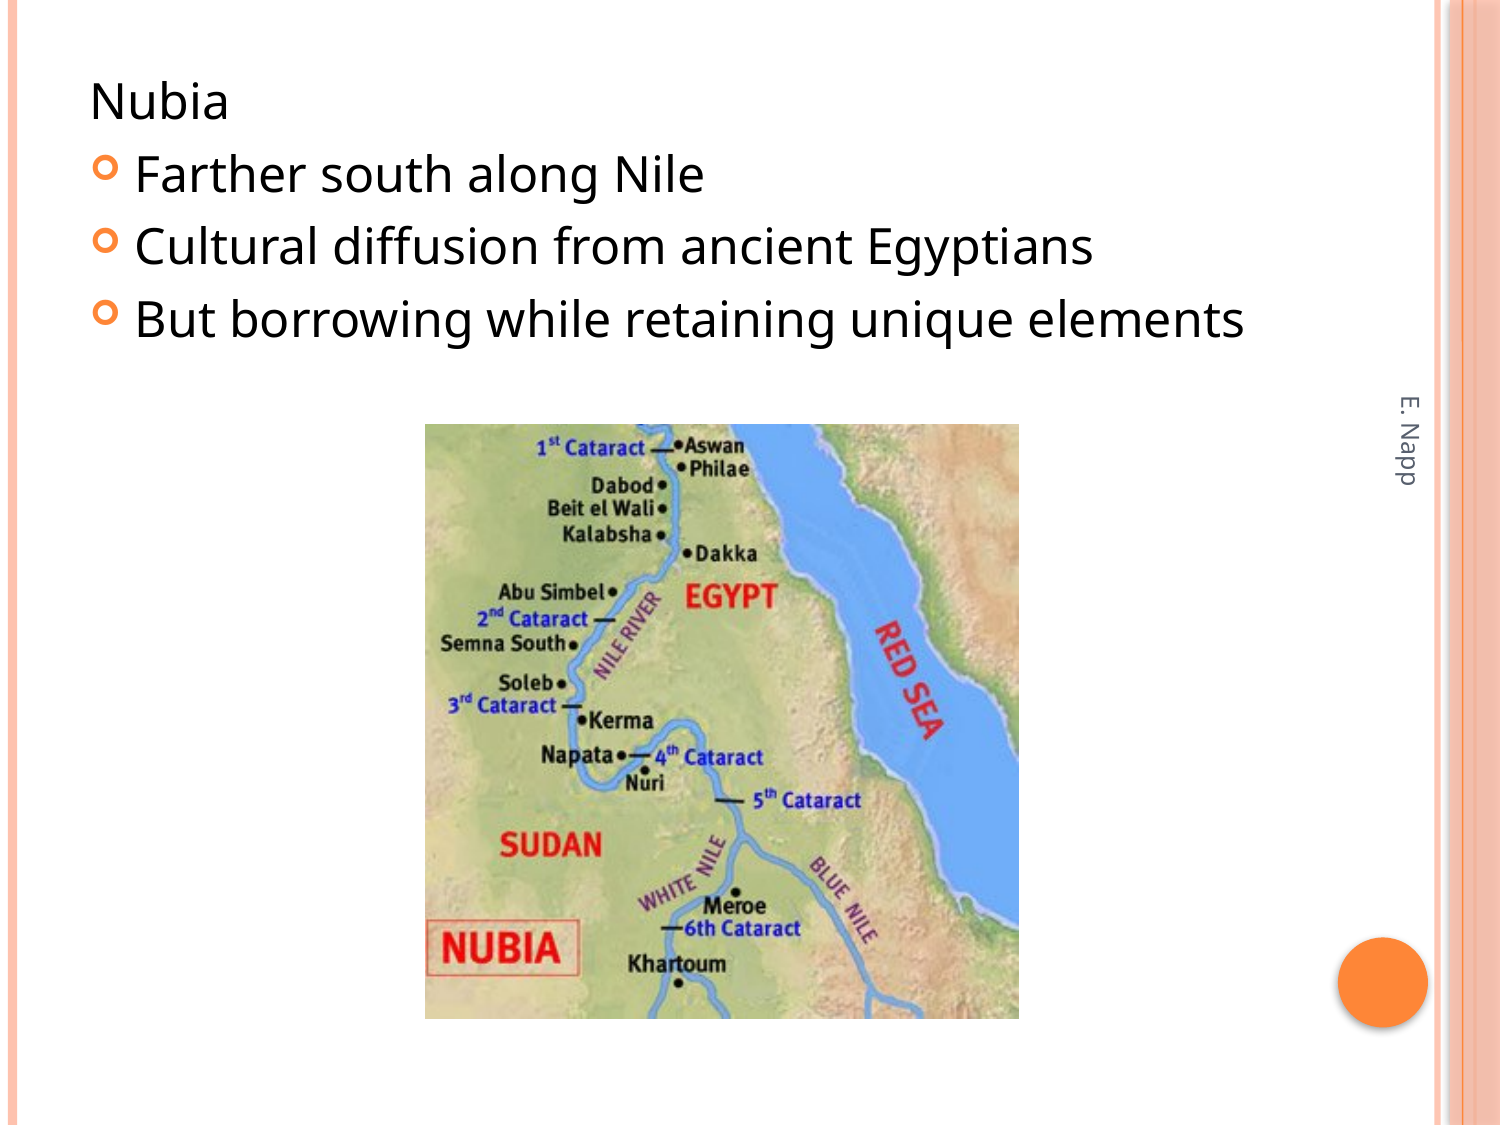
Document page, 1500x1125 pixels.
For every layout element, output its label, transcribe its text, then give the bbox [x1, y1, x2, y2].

picture [424, 424, 1020, 1020]
list Nubia Farther south along Nile Cultural diffusion from ancient Egyptians But borrowing while retaining unique elements [75, 62, 1300, 1062]
footer E. Napp [1379, 380, 1440, 906]
